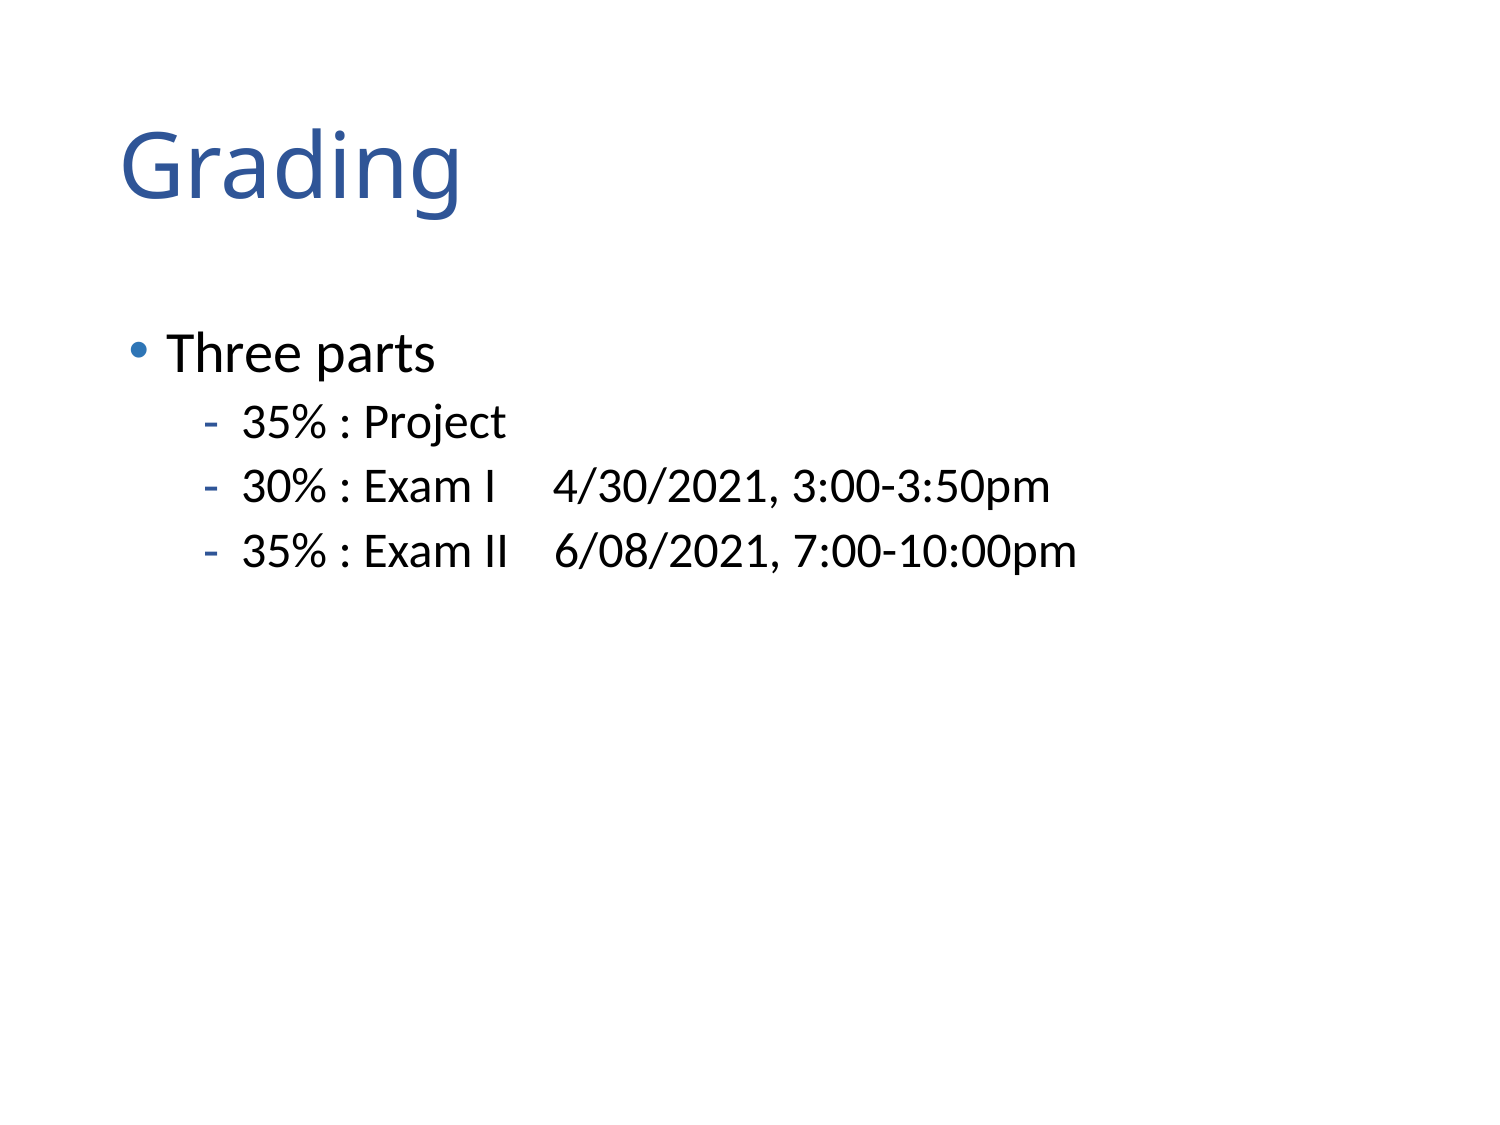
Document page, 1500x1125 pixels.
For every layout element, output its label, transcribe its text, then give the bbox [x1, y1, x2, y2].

title Grading [103, 59, 1397, 278]
list Three parts 35% : Project 30% : Exam I 4/30/2021, 3:00-3:50pm 35% : Exam II 6/08/2021, 7:00-10:00pm [113, 314, 1445, 963]
